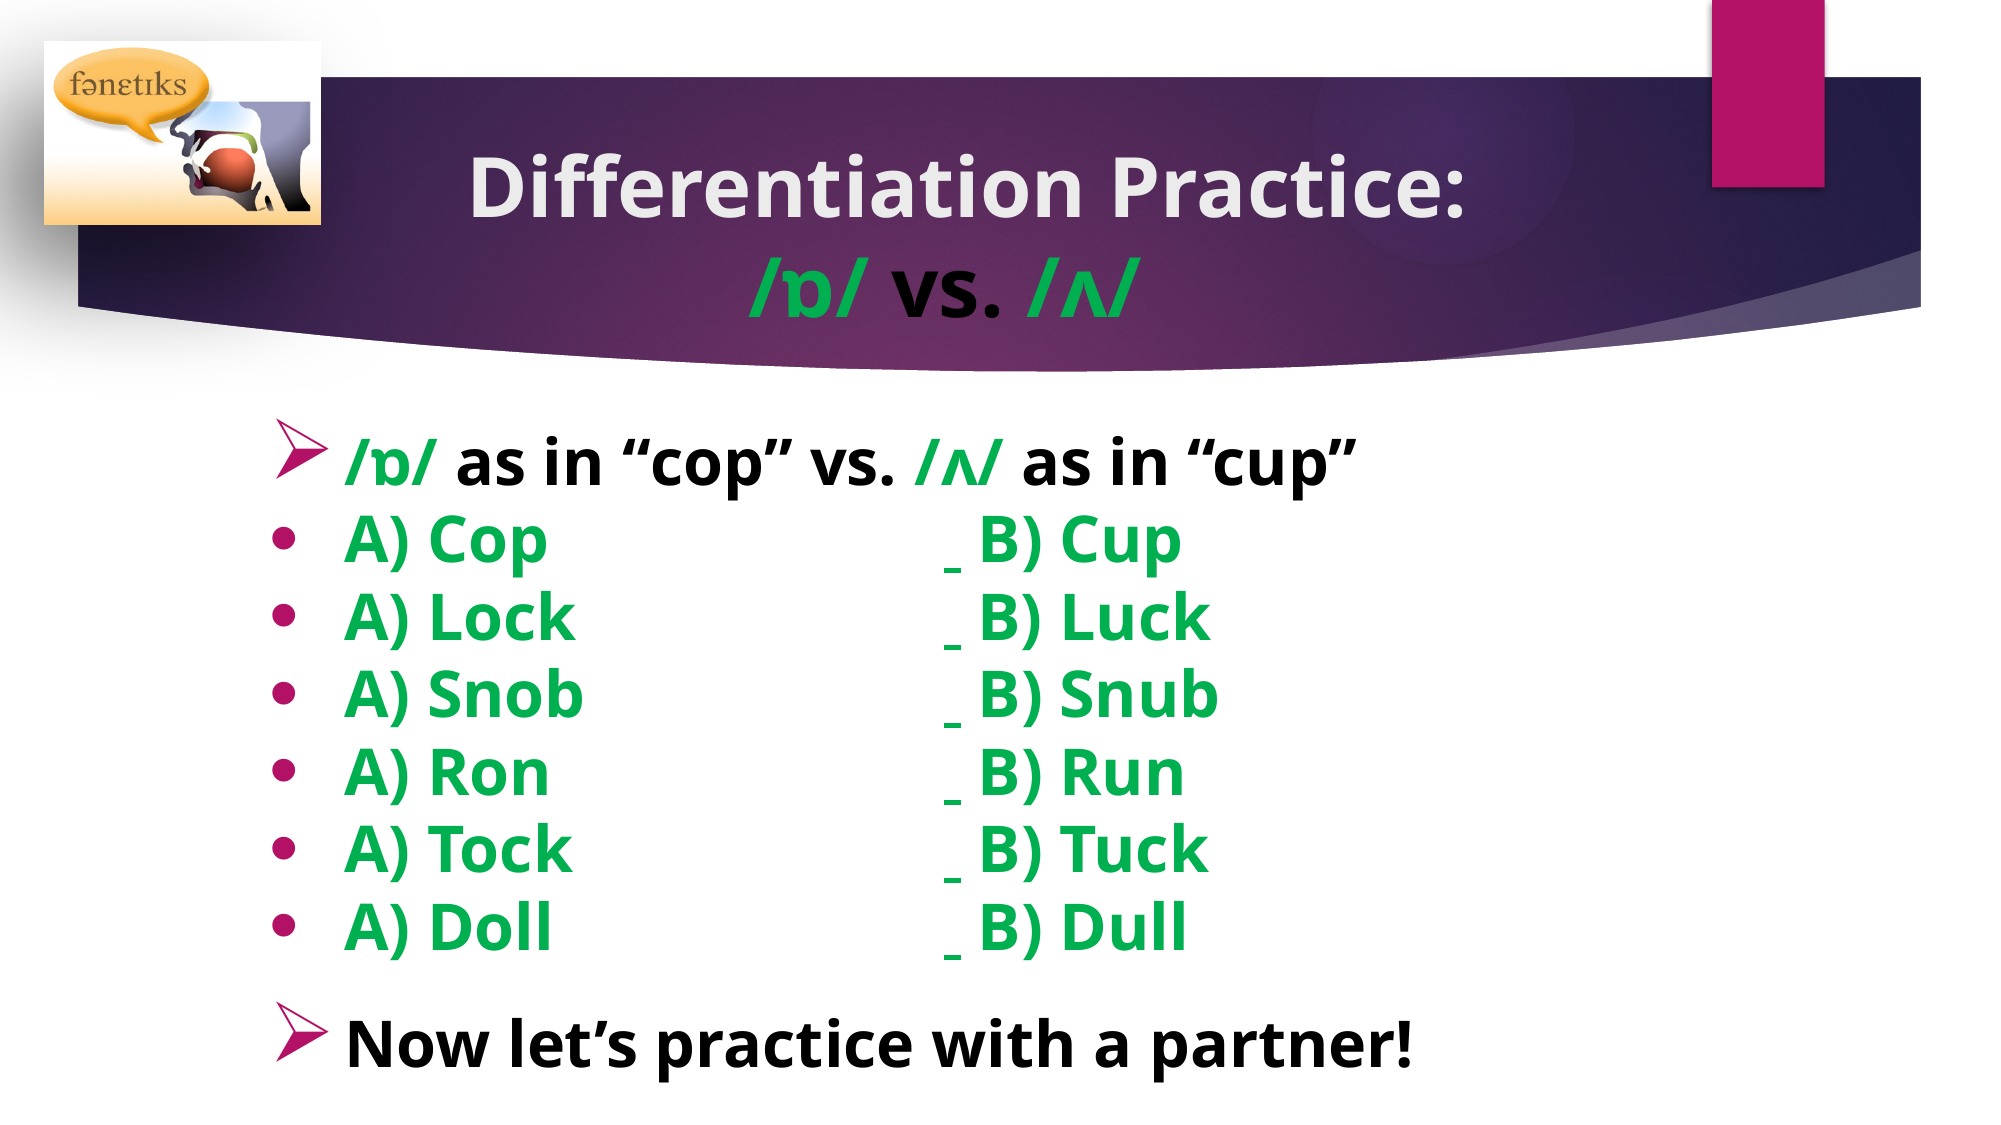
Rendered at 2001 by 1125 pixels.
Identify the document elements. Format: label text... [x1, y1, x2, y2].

text_box /ɒ/ as in “cop” vs. /ʌ/ as in “cup” A) Cop B) Cup A) Lock B) Luck A) Snob B) Snub A) Ron B) Run A) Tock B) Tuck A) Doll B) Dull Now let’s practice with a partner! [179, 413, 1826, 1088]
picture [44, 41, 321, 226]
text_box Differentiation Practice: /ɒ/ vs. /ʌ/ [283, 126, 1739, 342]
